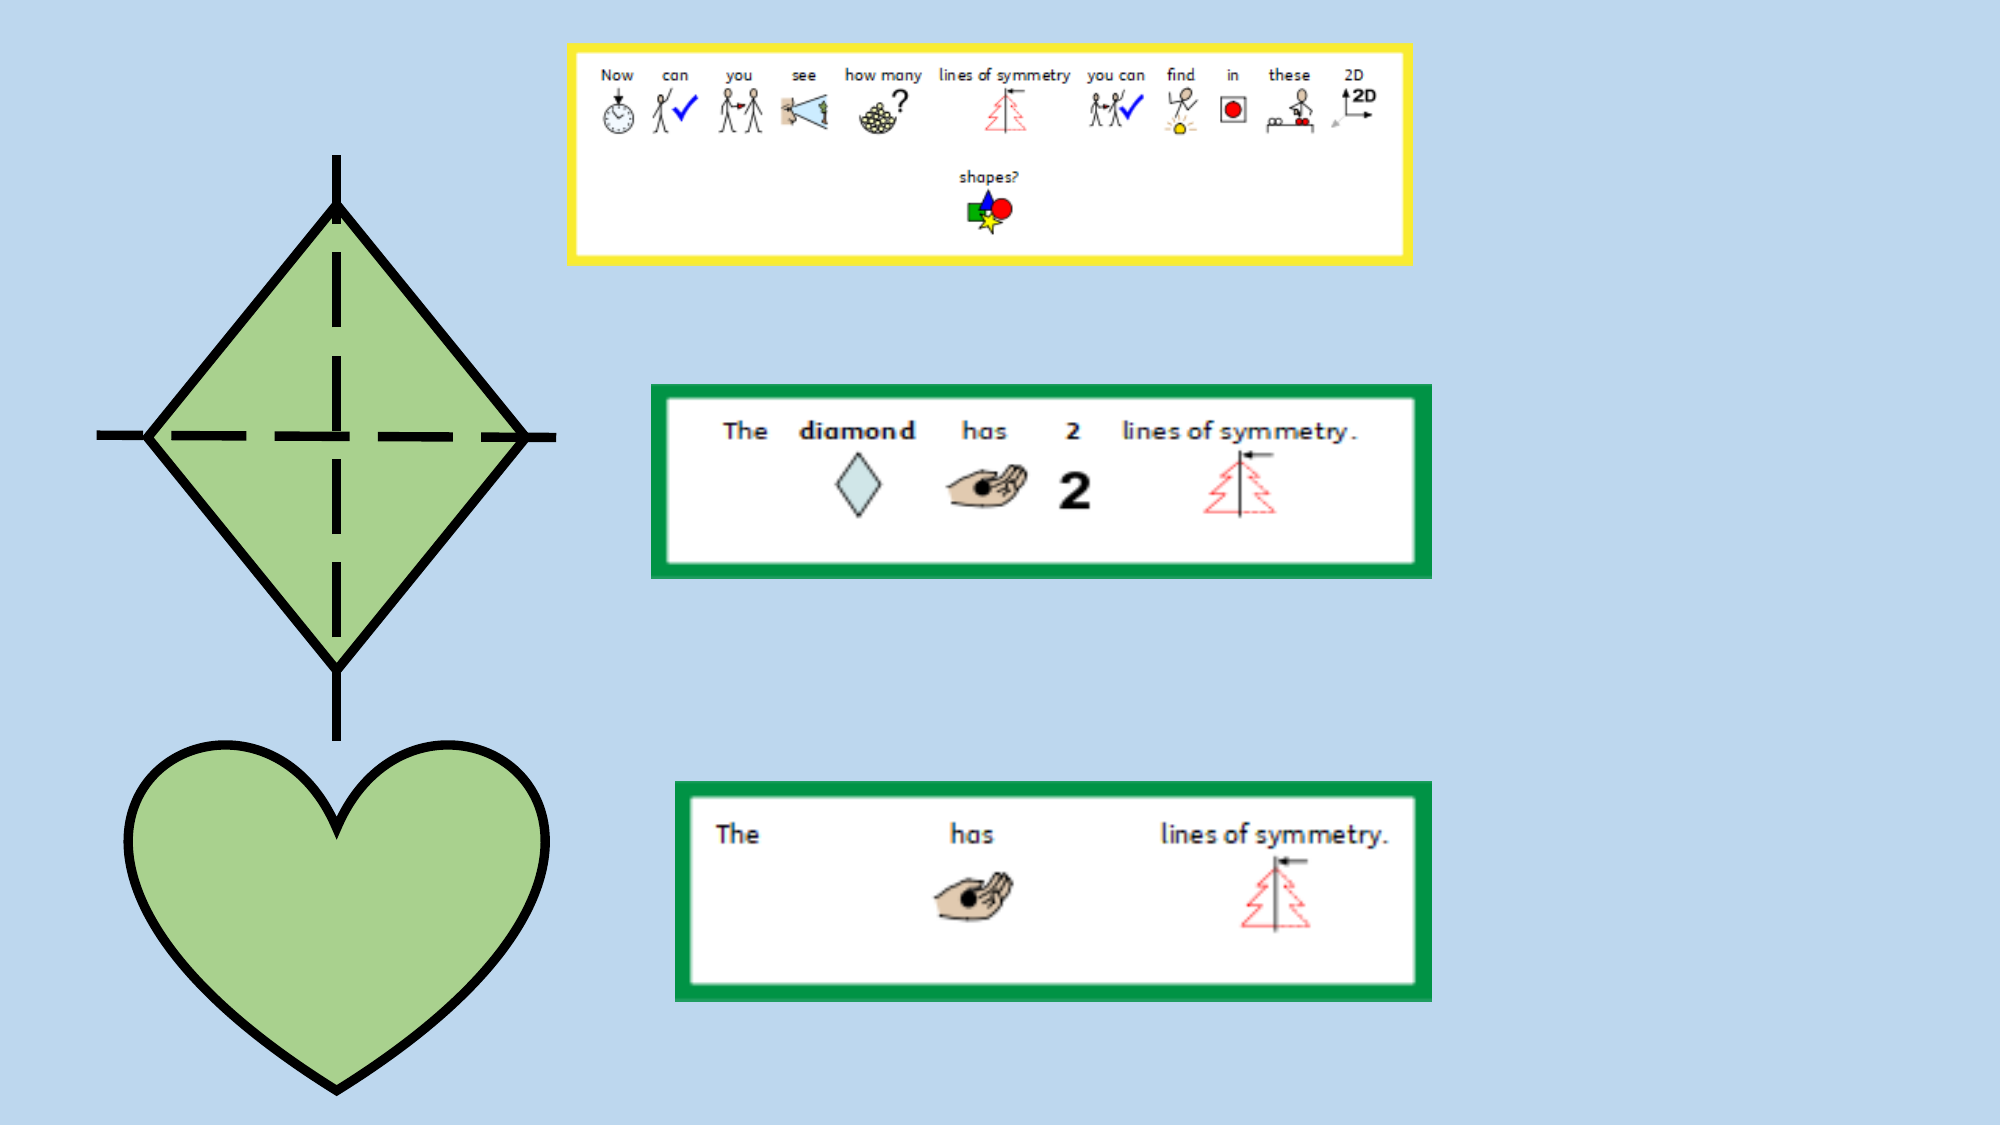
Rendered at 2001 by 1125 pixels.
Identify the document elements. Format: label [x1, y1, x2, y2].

text_box [337, 438, 523, 667]
text_box [146, 438, 336, 667]
text_box [337, 208, 523, 435]
picture [567, 43, 1413, 266]
picture [651, 384, 1432, 579]
text_box [127, 743, 547, 1092]
picture [675, 781, 1432, 1002]
text_box [148, 208, 336, 435]
